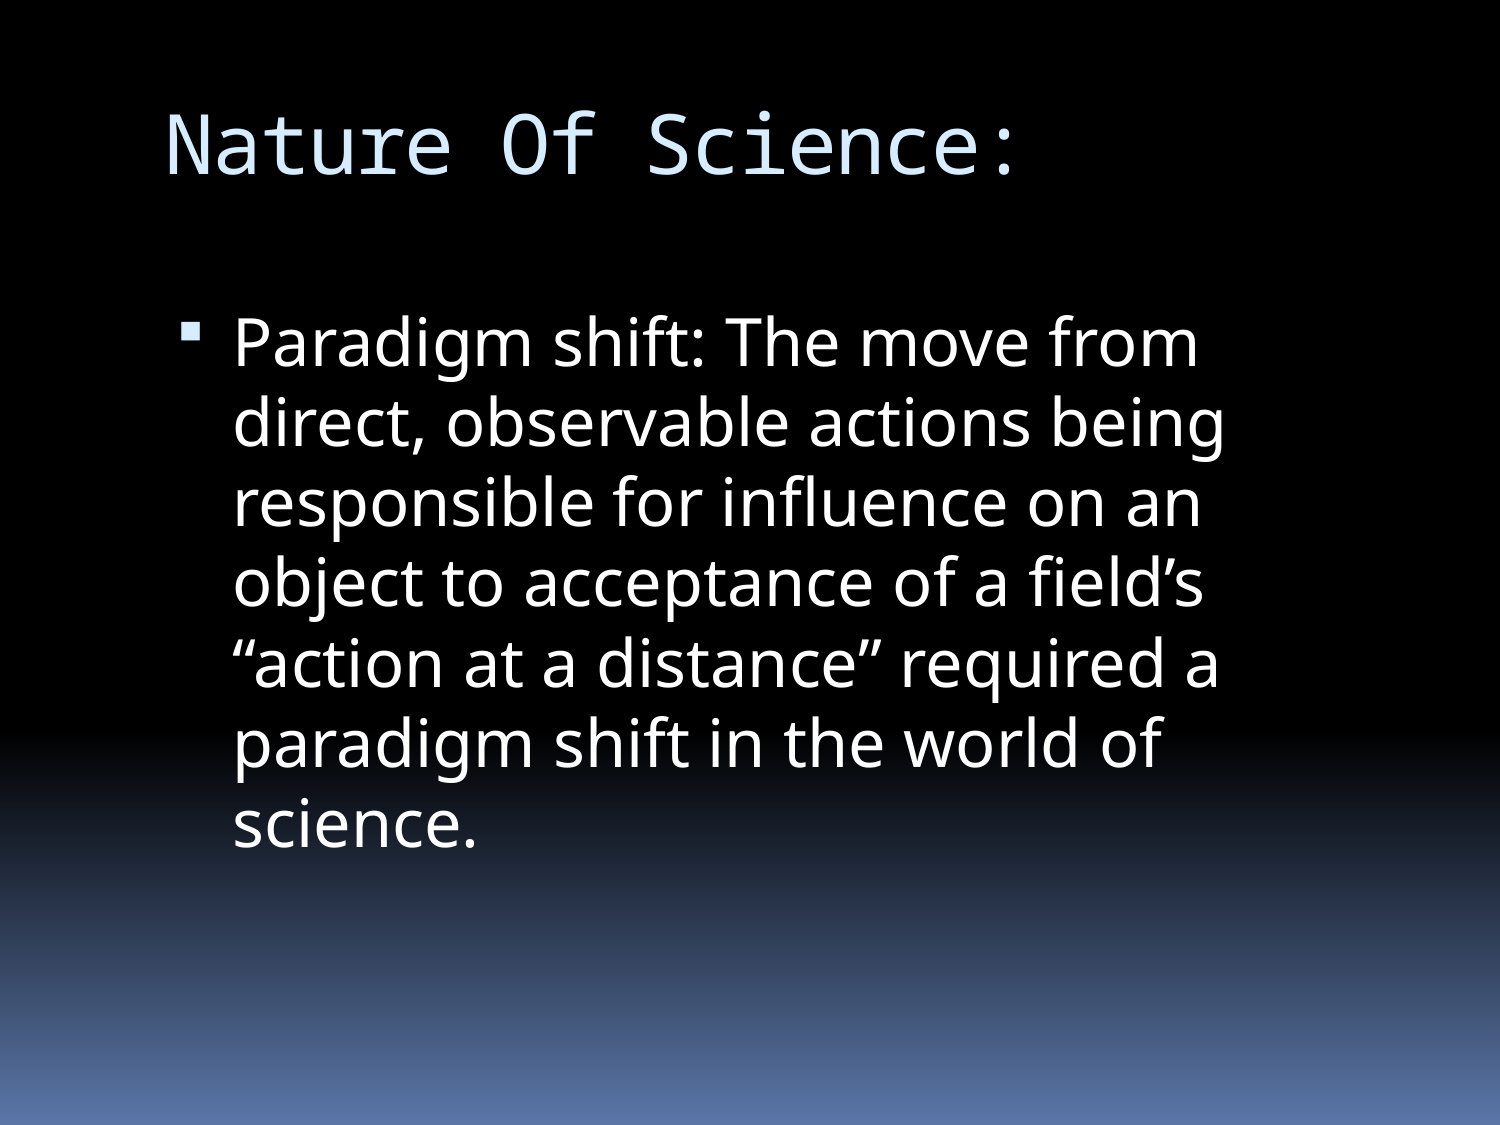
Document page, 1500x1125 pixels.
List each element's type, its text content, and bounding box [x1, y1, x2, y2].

list Paradigm shift: The move from direct, observable actions being responsible for influence on an object to acceptance of a field’s “action at a distance” required a paradigm shift in the world of science. [150, 292, 1425, 1043]
title Nature Of Science: [150, 83, 1425, 234]
